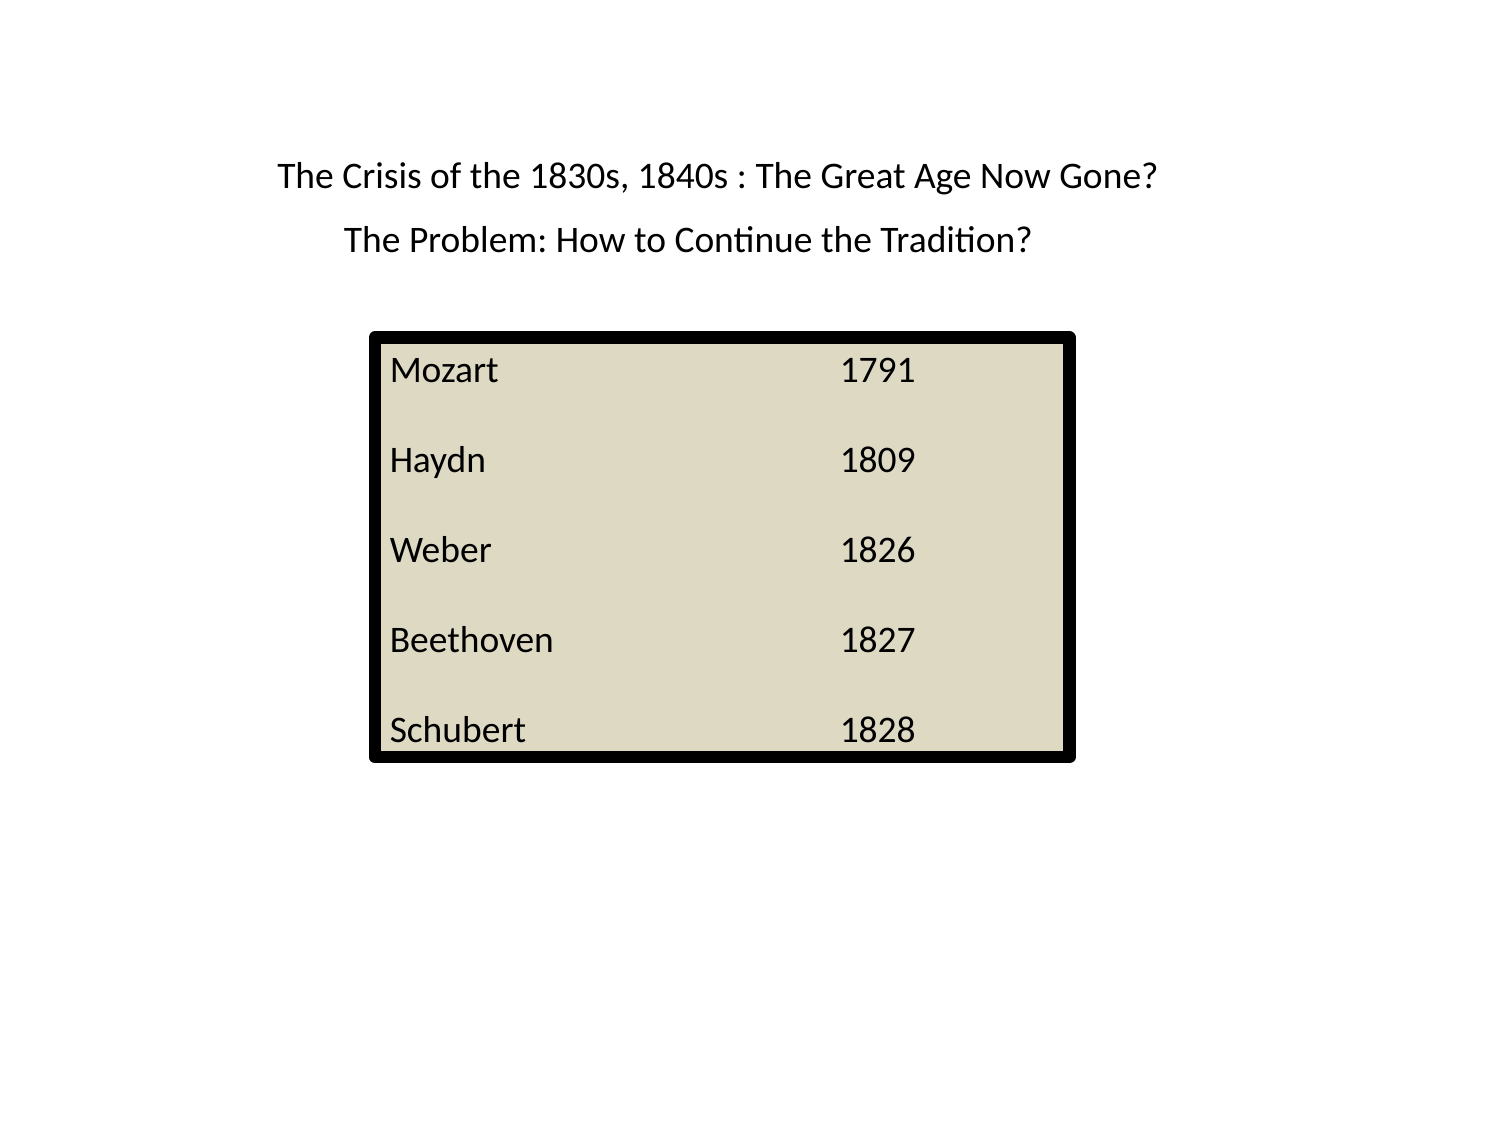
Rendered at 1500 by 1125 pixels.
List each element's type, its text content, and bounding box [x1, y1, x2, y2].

text_box The Crisis of the 1830s, 1840s : The Great Age Now Gone? [262, 143, 1364, 204]
text_box Mozart 1791 Haydn 1809 Weber 1826 Beethoven 1827 Schubert 1828 [375, 337, 1070, 758]
text_box The Problem: How to Continue the Tradition? [329, 207, 1049, 268]
